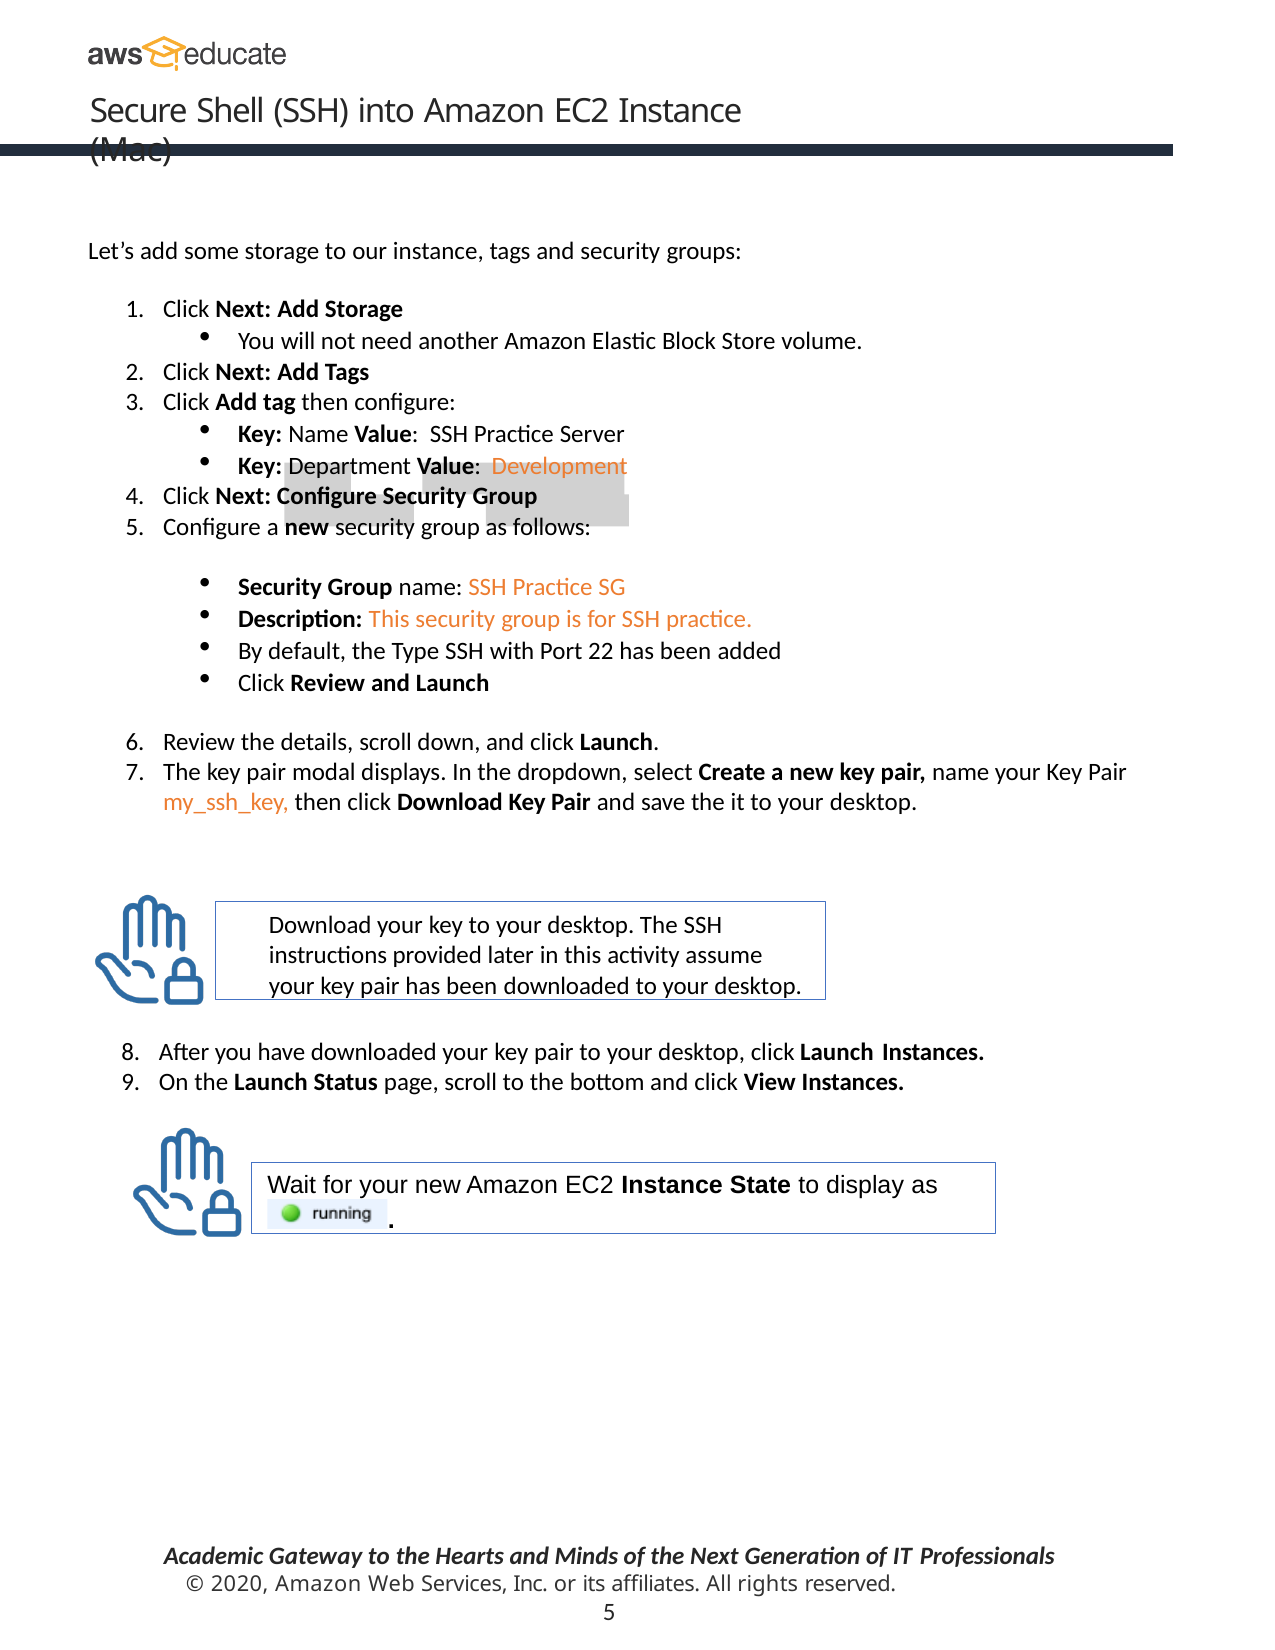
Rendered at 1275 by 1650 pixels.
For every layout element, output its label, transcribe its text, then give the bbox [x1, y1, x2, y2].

text_box [267, 1199, 388, 1230]
text_box Let’s add some storage to our instance, tags and security groups: Click Next: Add Storage You will not need another Amazon Elastic Block Store volume. Click Next: Add Tags Click Add tag then configure: Key: Name Value: SSH Practice Server Key: Department Value: Development Click Next: Configure Security Group Configure a new security group as follows: Security Group name: SSH Practice SG Description: This security group is for SSH practice. By default, the Type SSH with Port 22 has been added Click Review and Launch Review the details, scroll down, and click Launch. The key pair modal displays. In the dropdown, select Create a new key pair, name your Key Pair my_ssh_key, then click Download Key Pair and save the it to your desktop. [86, 232, 1139, 816]
text_box [83, 893, 215, 1008]
slide_number Academic Gateway to the Hearts and Minds of the Next Generation of IT Professionals © 2020, Amazon Web Services, Inc. or its affiliates. All rights reserved. 5 [140, 1538, 1079, 1650]
text_box After you have downloaded your key pair to your desktop, click Launch Instances. On the Launch Status page, scroll to the bottom and click View Instances. [119, 1033, 993, 1096]
text_box Secure Shell (SSH) into Amazon EC2 Instance (Mac) [87, 86, 781, 169]
text_box Wait for your new Amazon EC2 Instance State to display as . [251, 1162, 996, 1234]
text_box [121, 1126, 253, 1241]
text_box Download your key to your desktop. The SSH instructions provided later in this activity assume your key pair has been downloaded to your desktop. [215, 901, 826, 1000]
picture [87, 32, 287, 79]
